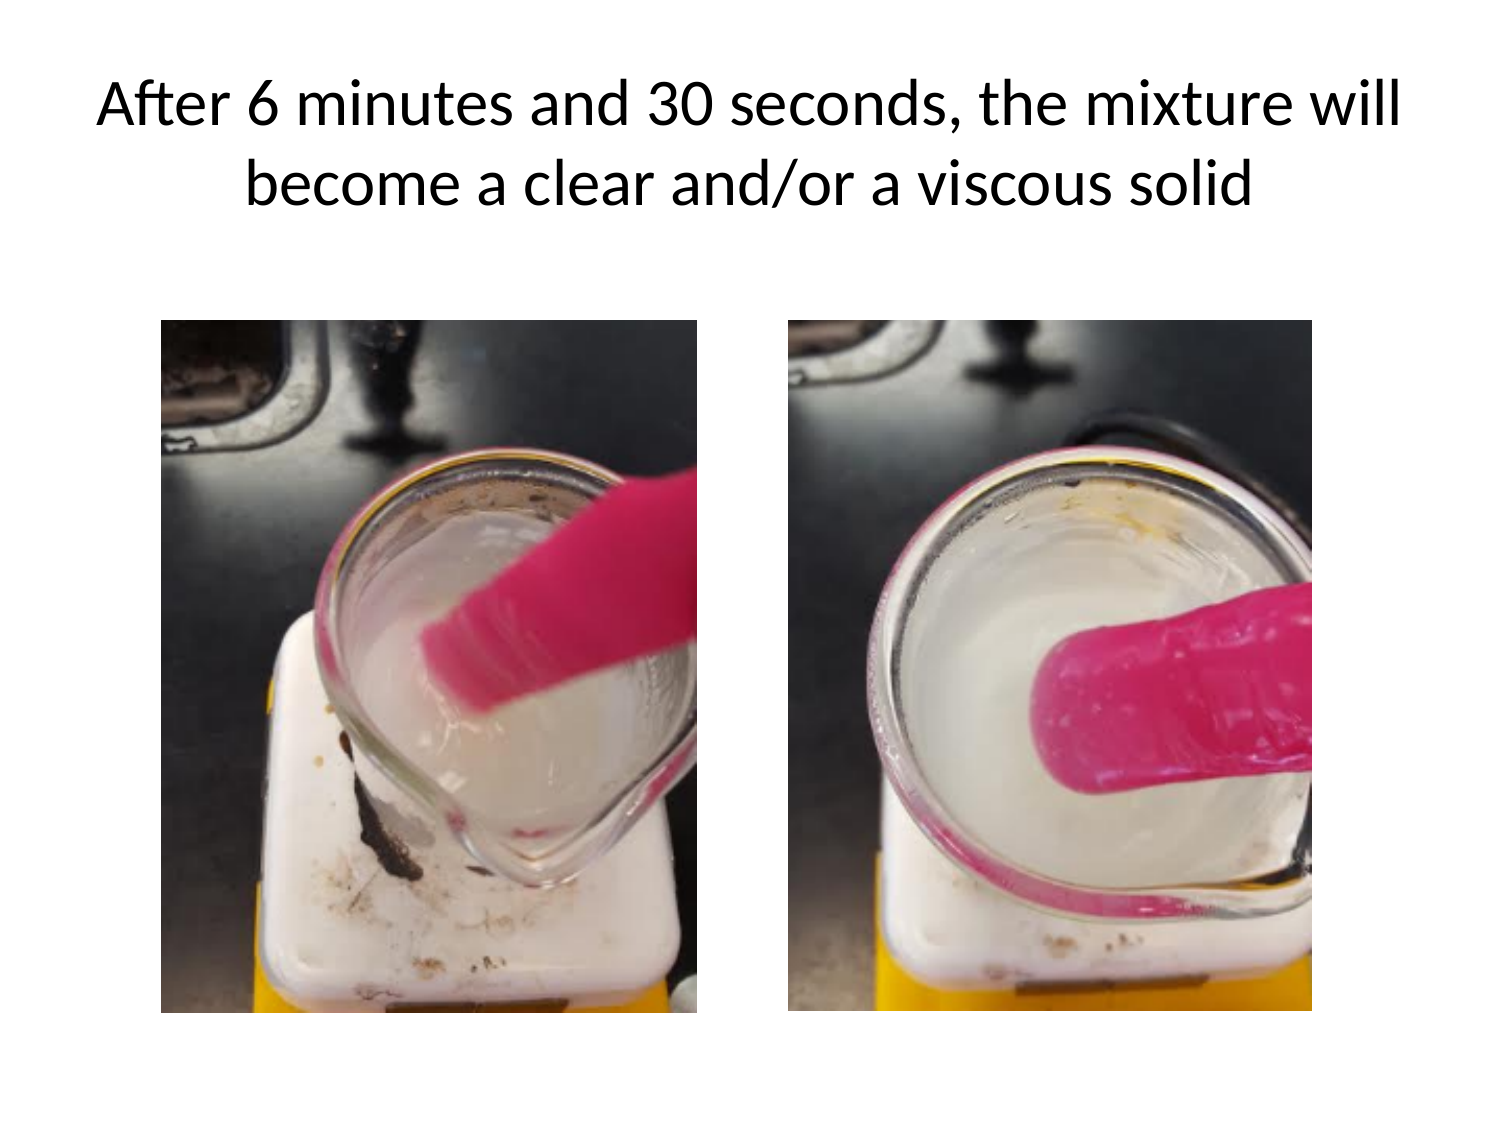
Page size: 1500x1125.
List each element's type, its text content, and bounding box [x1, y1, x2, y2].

title After 6 minutes and 30 seconds, the mixture will become a clear and/or a viscous solid [75, 45, 1425, 233]
picture [788, 320, 1312, 1011]
picture [161, 320, 697, 1013]
